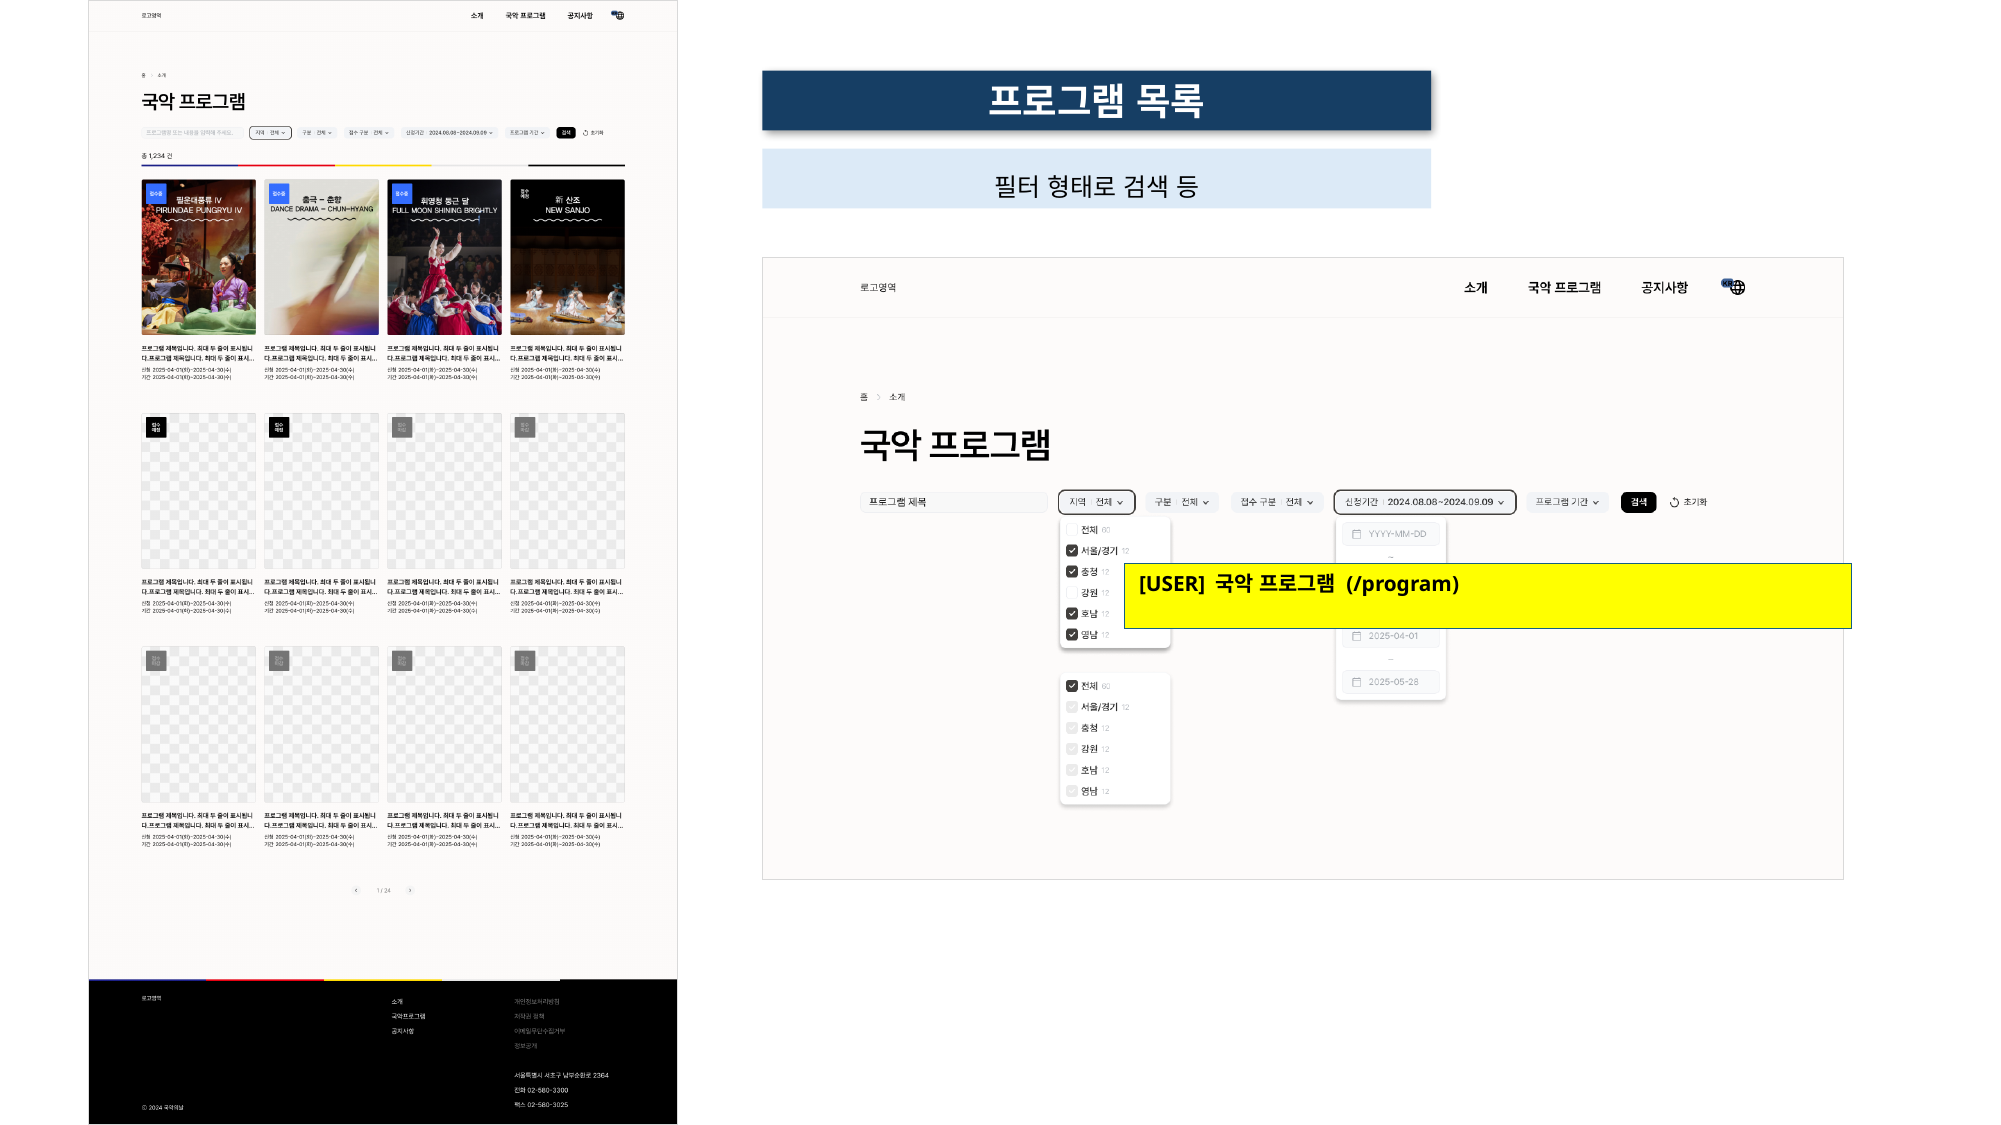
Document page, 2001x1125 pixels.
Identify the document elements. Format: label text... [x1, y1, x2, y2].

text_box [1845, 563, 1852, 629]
picture [87, 0, 679, 1125]
text_box 필터 형태로 검색 등 [762, 148, 1432, 209]
picture [761, 257, 1845, 881]
text_box 프로그램 목록 [762, 70, 1432, 131]
